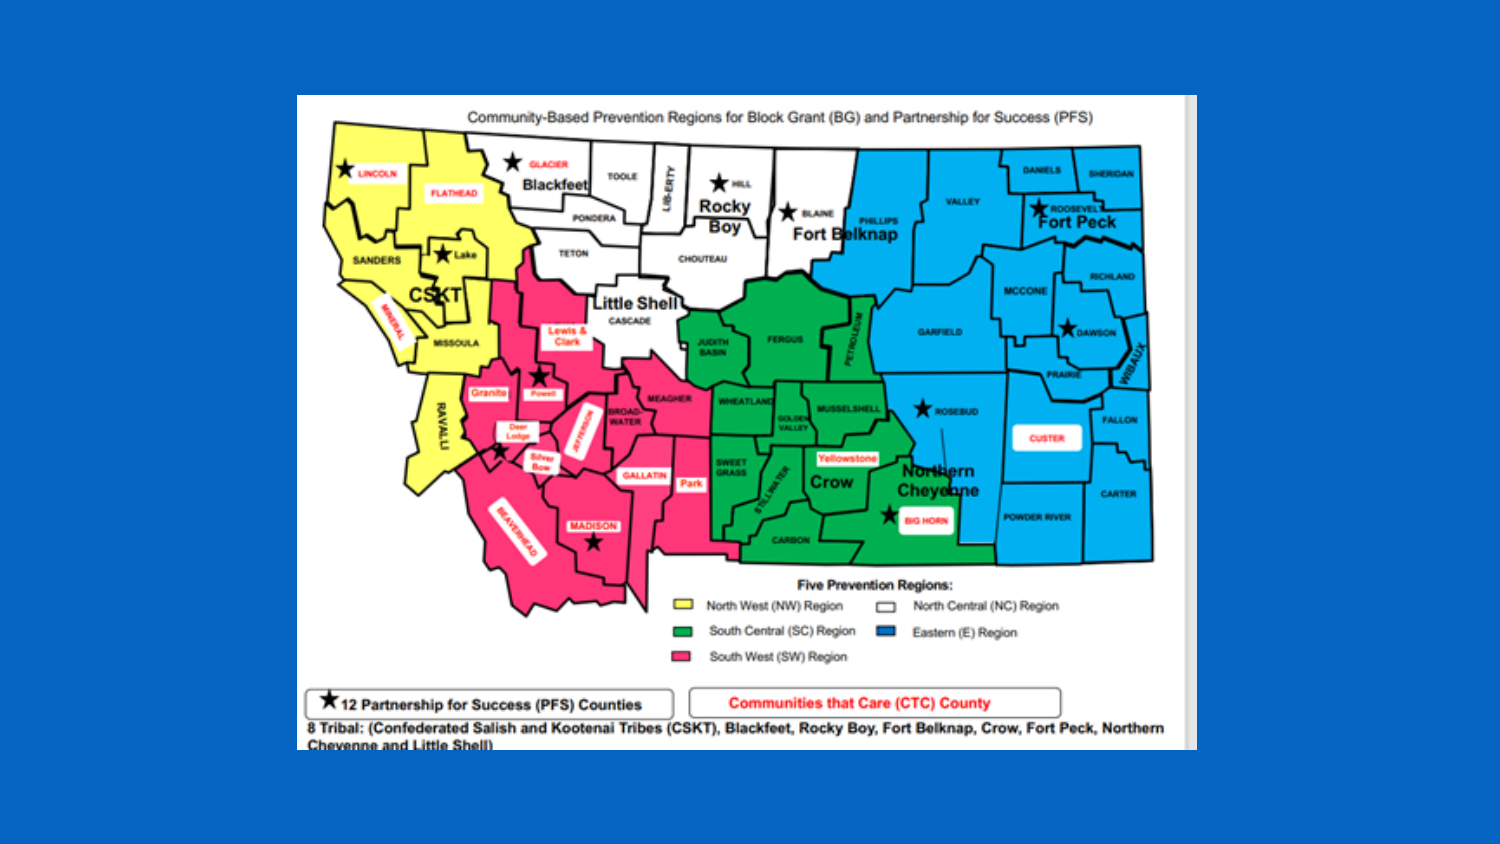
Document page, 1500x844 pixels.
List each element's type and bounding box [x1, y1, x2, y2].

picture [297, 94, 1197, 751]
